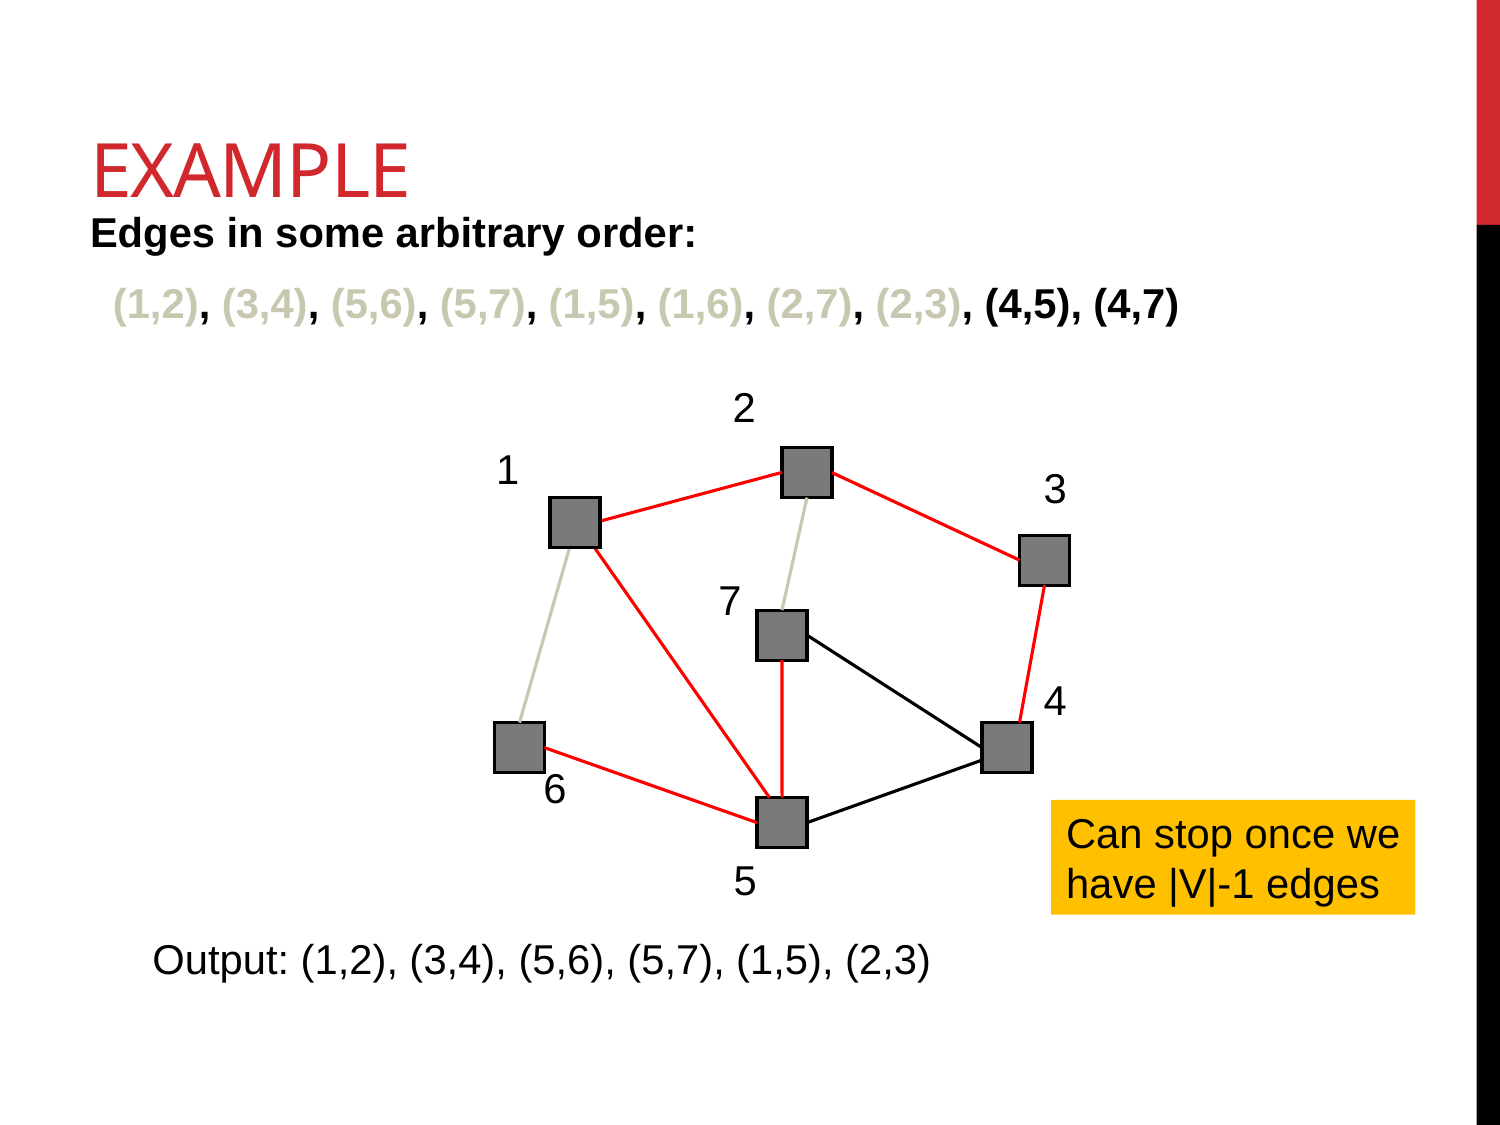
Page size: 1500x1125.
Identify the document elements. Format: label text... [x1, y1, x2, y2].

text_box 6 [528, 754, 582, 819]
text_box [757, 610, 807, 661]
text_box [982, 722, 1032, 773]
text_box 1 [481, 435, 534, 500]
text_box [494, 722, 545, 773]
text_box Can stop once we have |V|-1 edges [1051, 799, 1416, 915]
list Edges in some arbitrary order: (1,2), (3,4), (5,6), (5,7), (1,5), (1,6), (2,7), (2,3), (4,5), (4,7) [75, 198, 1425, 1005]
text_box [1019, 535, 1070, 586]
text_box [782, 447, 832, 498]
text_box Output: (1,2), (3,4), (5,6), (5,7), (1,5), (2,3) [137, 924, 1300, 1013]
text_box [549, 497, 600, 548]
text_box 5 [718, 846, 772, 912]
title Example [75, 0, 1025, 220]
text_box 2 [717, 372, 771, 438]
text_box [757, 797, 807, 848]
text_box 3 [1028, 454, 1082, 519]
text_box 7 [703, 566, 757, 632]
text_box 4 [1028, 666, 1082, 732]
